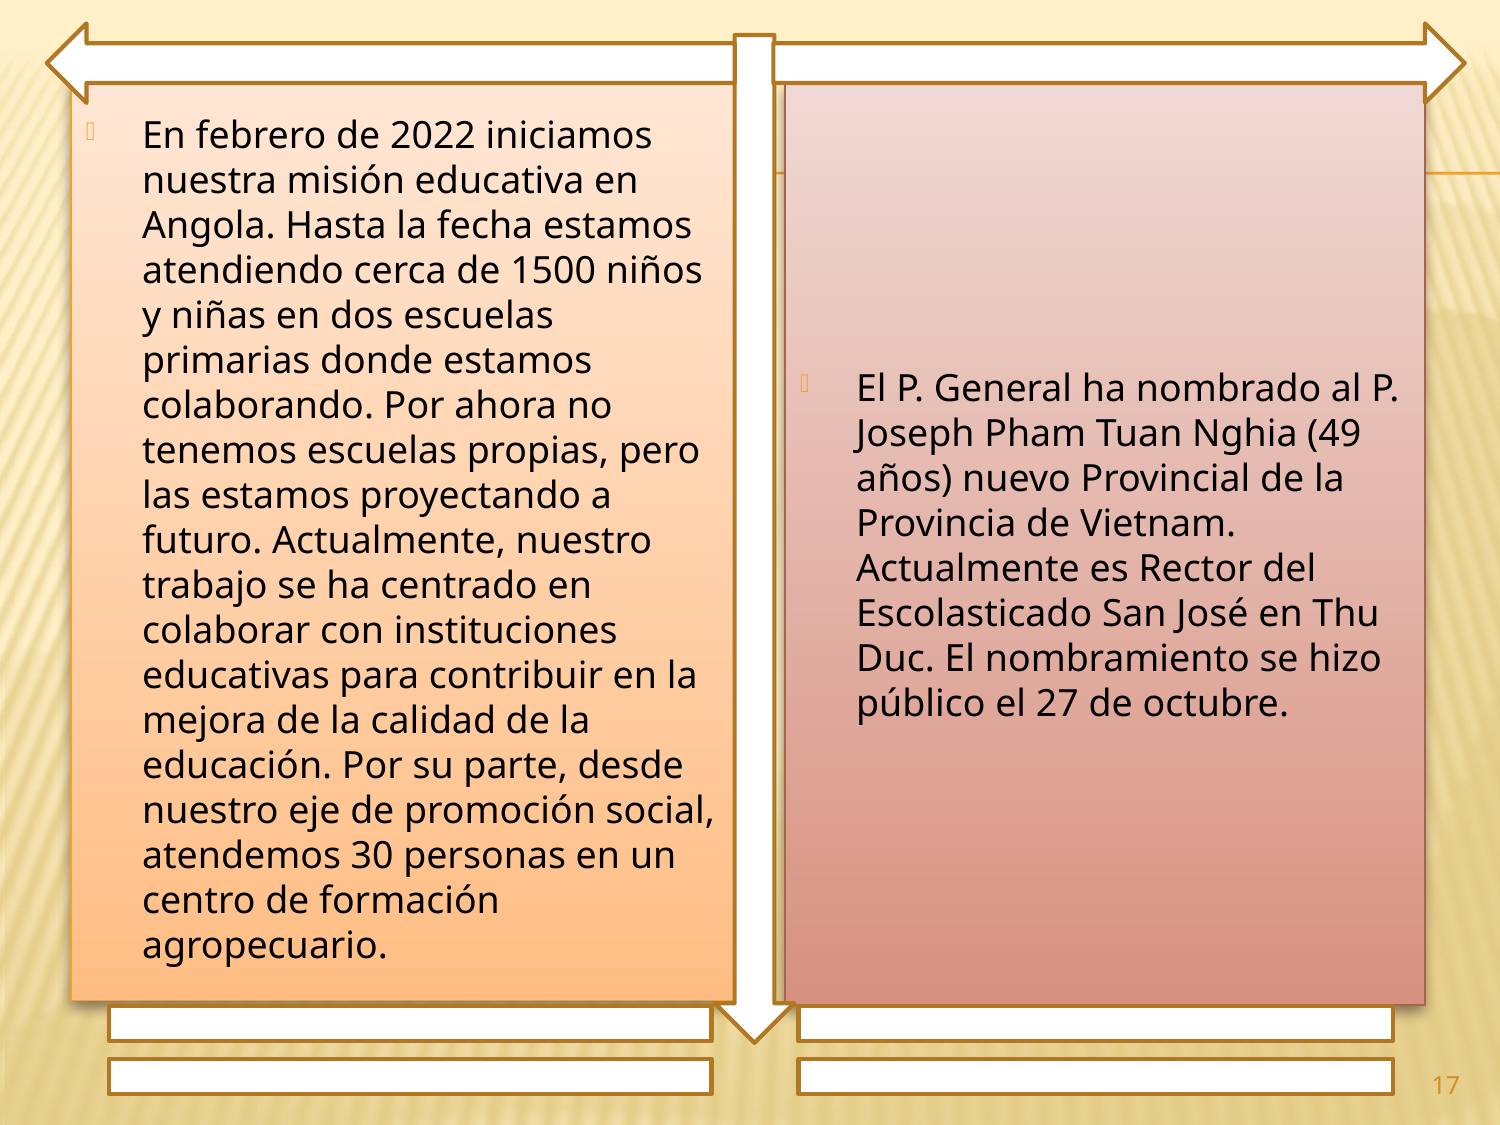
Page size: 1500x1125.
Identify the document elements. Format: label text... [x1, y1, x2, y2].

text_box [44, 21, 737, 105]
text_box [107, 1057, 714, 1096]
text_box [796, 1004, 1395, 1043]
text_box [771, 21, 1467, 105]
text_box [712, 32, 797, 1046]
text_box [107, 1004, 714, 1043]
list En febrero de 2022 iniciamos nuestra misión educativa en Angola. Hasta la fecha estamos atendiendo cerca de 1500 niños y niñas en dos escuelas primarias donde estamos colaborando. Por ahora no tenemos escuelas propias, pero las estamos proyectando a futuro. Actualmente, nuestro trabajo se ha centrado en colaborar con instituciones educativas para contribuir en la mejora de la calidad de la educación. Por su parte, desde nuestro eje de promoción social, atendemos 30 personas en un centro de formación agropecuario. [70, 86, 732, 1001]
slide_number 17 [1350, 1062, 1475, 1103]
list El P. General ha nombrado al P. Joseph Pham Tuan Nghia (49 años) nuevo Provincial de la Provincia de Vietnam. Actualmente es Rector del Escolasticado San José en Thu Duc. El nombramiento se hizo público el 27 de octubre. [784, 86, 1426, 1006]
text_box [796, 1057, 1395, 1096]
